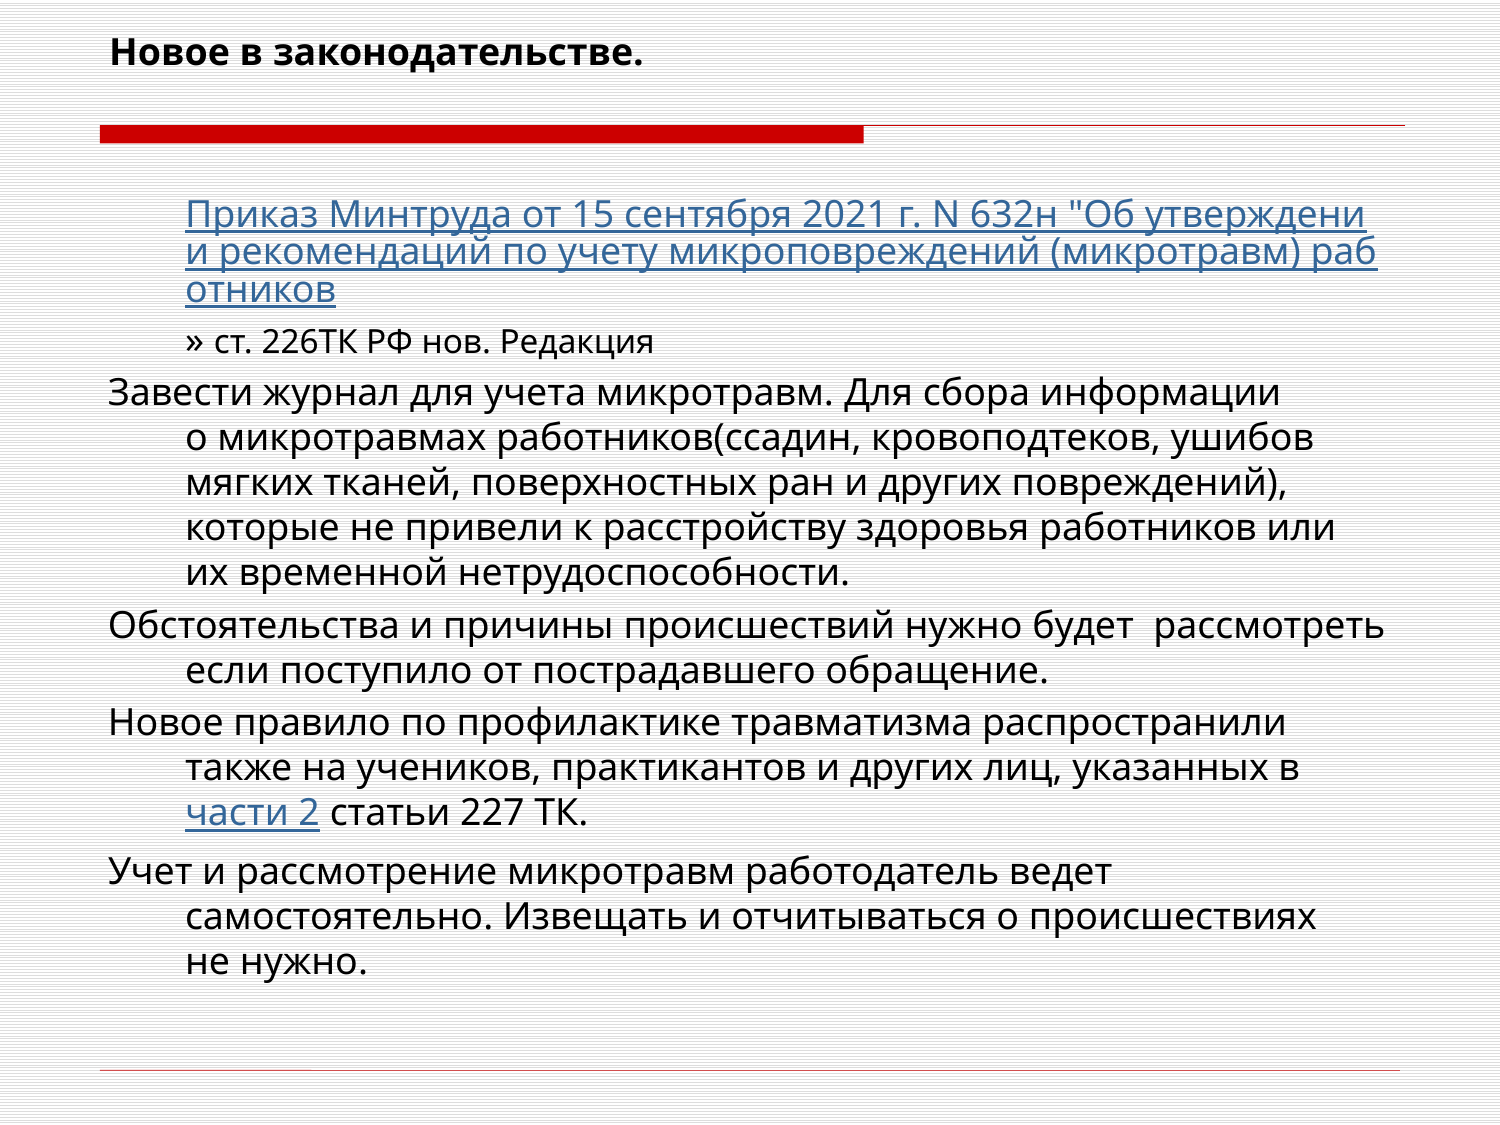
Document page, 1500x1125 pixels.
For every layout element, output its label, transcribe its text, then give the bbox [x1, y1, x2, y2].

list Приказ Минтруда от 15 сентября 2021 г. N 632н "Об утверждении рекомендаций по учету микроповреждений (микротравм) работников» ст. 226ТК РФ нов. Редакция Завести журнал для учета микротравм. Для сбора информации о микротравмах работников(ссадин, кровоподтеков, ушибов мягких тканей, поверхностных ран и других повреждений), которые не привели к расстройству здоровья работников или их временной нетрудоспособности. Обстоятельства и причины происшествий нужно будет рассмотреть если поступило от пострадавшего обращение. Новое правило по профилактике травматизма распространили также на учеников, практикантов и других лиц, указанных в части 2 статьи 227 ТК. Учет и рассмотрение микротравм работодатель ведет самостоятельно. Извещать и отчитываться о происшествиях не нужно. [92, 136, 1406, 988]
title Новое в законодательстве. [93, 49, 1407, 126]
